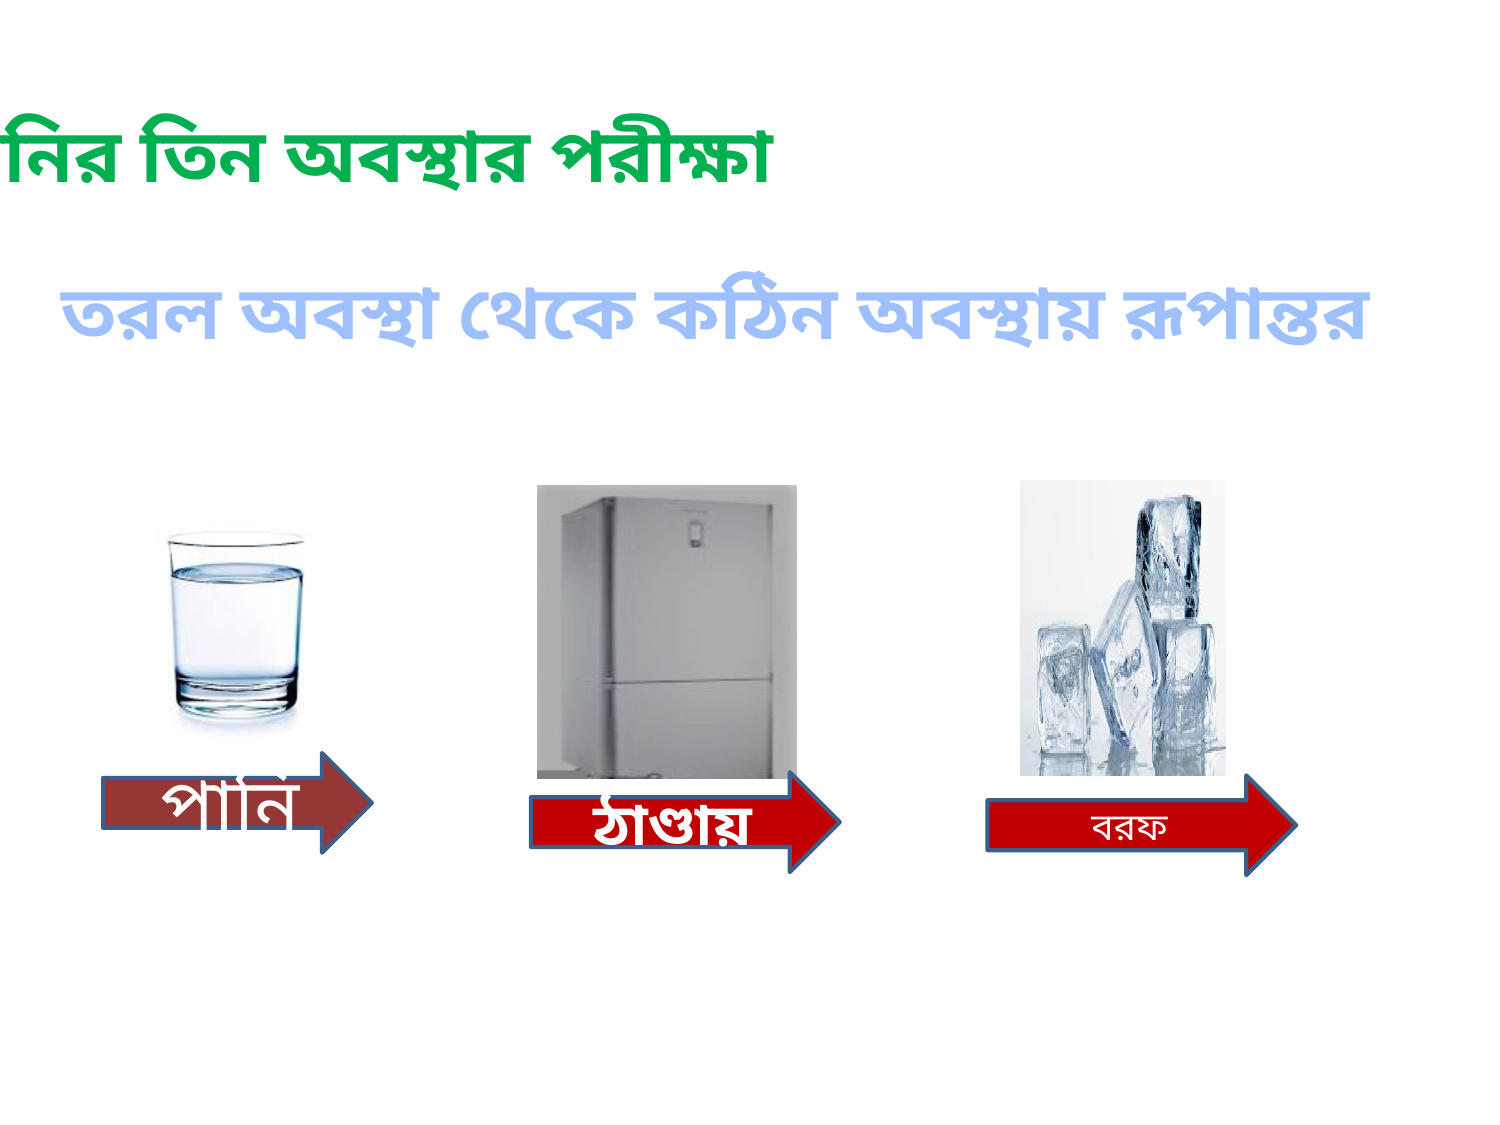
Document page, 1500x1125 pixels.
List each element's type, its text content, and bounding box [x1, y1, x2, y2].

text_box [987, 480, 1297, 876]
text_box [530, 484, 840, 873]
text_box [76, 453, 399, 853]
text_box পানির তিন অবস্থার পরীক্ষা [0, 99, 808, 205]
text_box তরল অবস্থা থেকে কঠিন অবস্থায় রূপান্তর [46, 257, 1404, 363]
